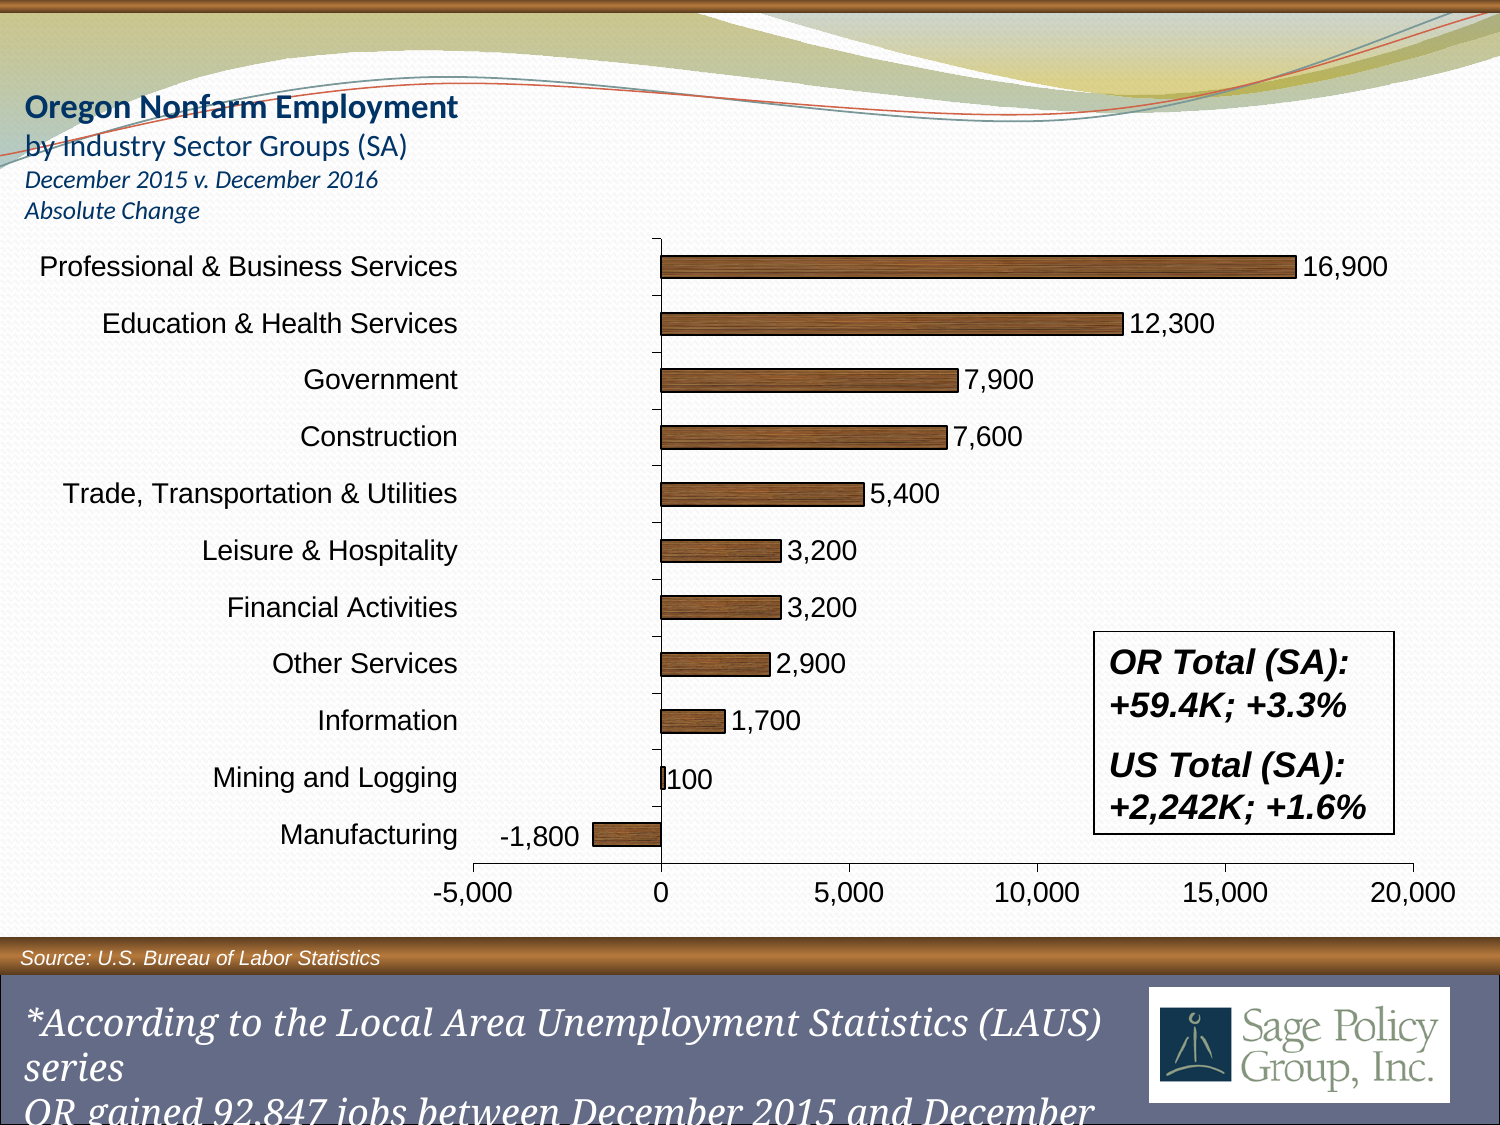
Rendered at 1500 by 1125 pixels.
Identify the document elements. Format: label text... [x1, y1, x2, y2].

chart [4, 238, 1491, 929]
text_box *According to the Local Area Unemployment Statistics (LAUS) series OR gained 92,847 jobs between December 2015 and December 2016. [8, 991, 1152, 1125]
text_box Source: U.S. Bureau of Labor Statistics [5, 938, 396, 978]
title Oregon Nonfarm Employment by Industry Sector Groups (SA) December 2015 v. December 2016 Absolute Change [24, 74, 1500, 226]
picture [1149, 987, 1450, 1103]
